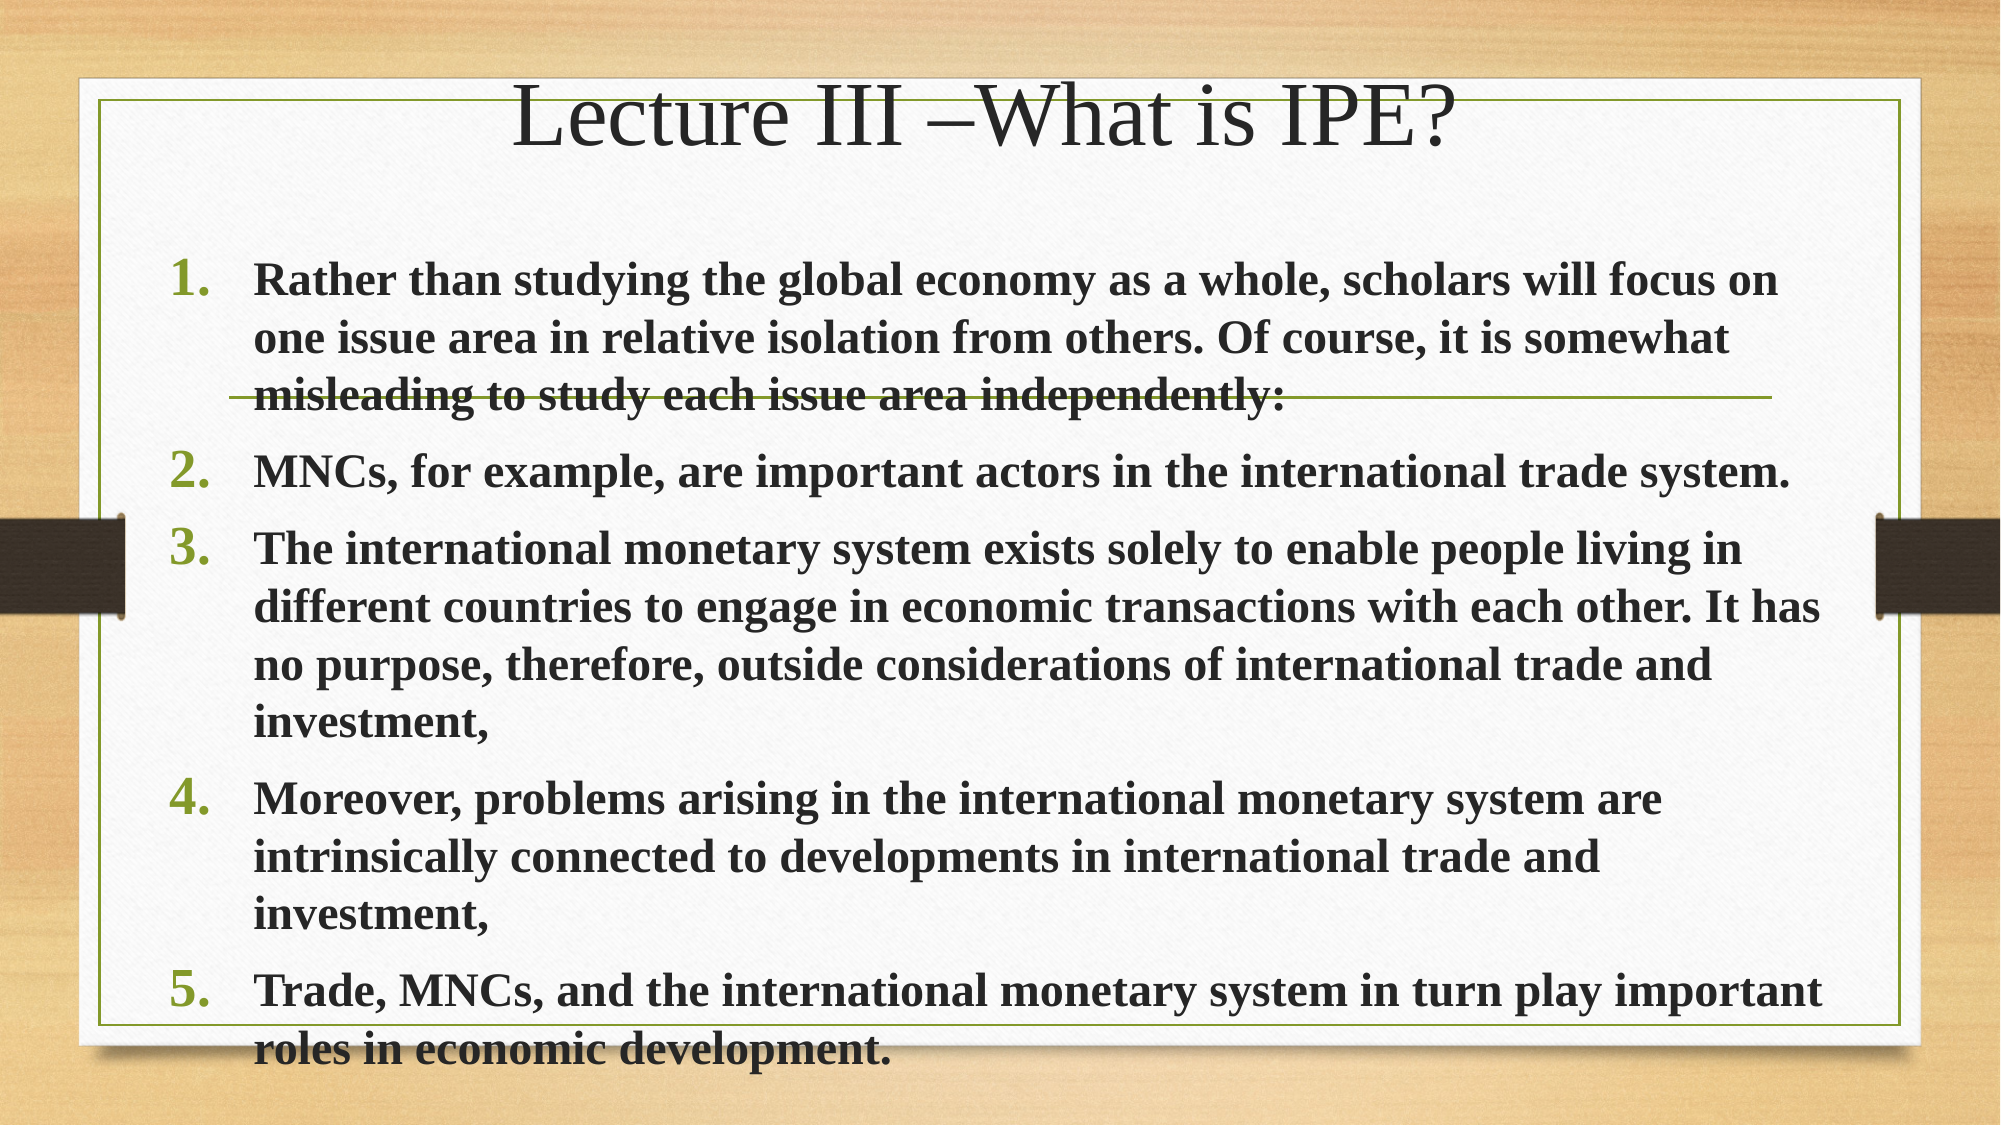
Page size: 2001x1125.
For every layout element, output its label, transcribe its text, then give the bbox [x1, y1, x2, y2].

picture [0, 0, 2001, 1125]
list Rather than studying the global economy as a whole, scholars will focus on one issue area in relative isolation from others. Of course, it is somewhat misleading to study each issue area independently: MNCs, for example, are important actors in the international trade system. The international monetary system exists solely to enable people living in different countries to engage in economic transactions with each other. It has no purpose, therefore, outside considerations of international trade and investment, Moreover, problems arising in the international monetary system are intrinsically connected to developments in international trade and investment, Trade, MNCs, and the international monetary system in turn play important roles in economic development. [154, 174, 1863, 1091]
title Lecture III –What is IPE? [154, 26, 1863, 174]
